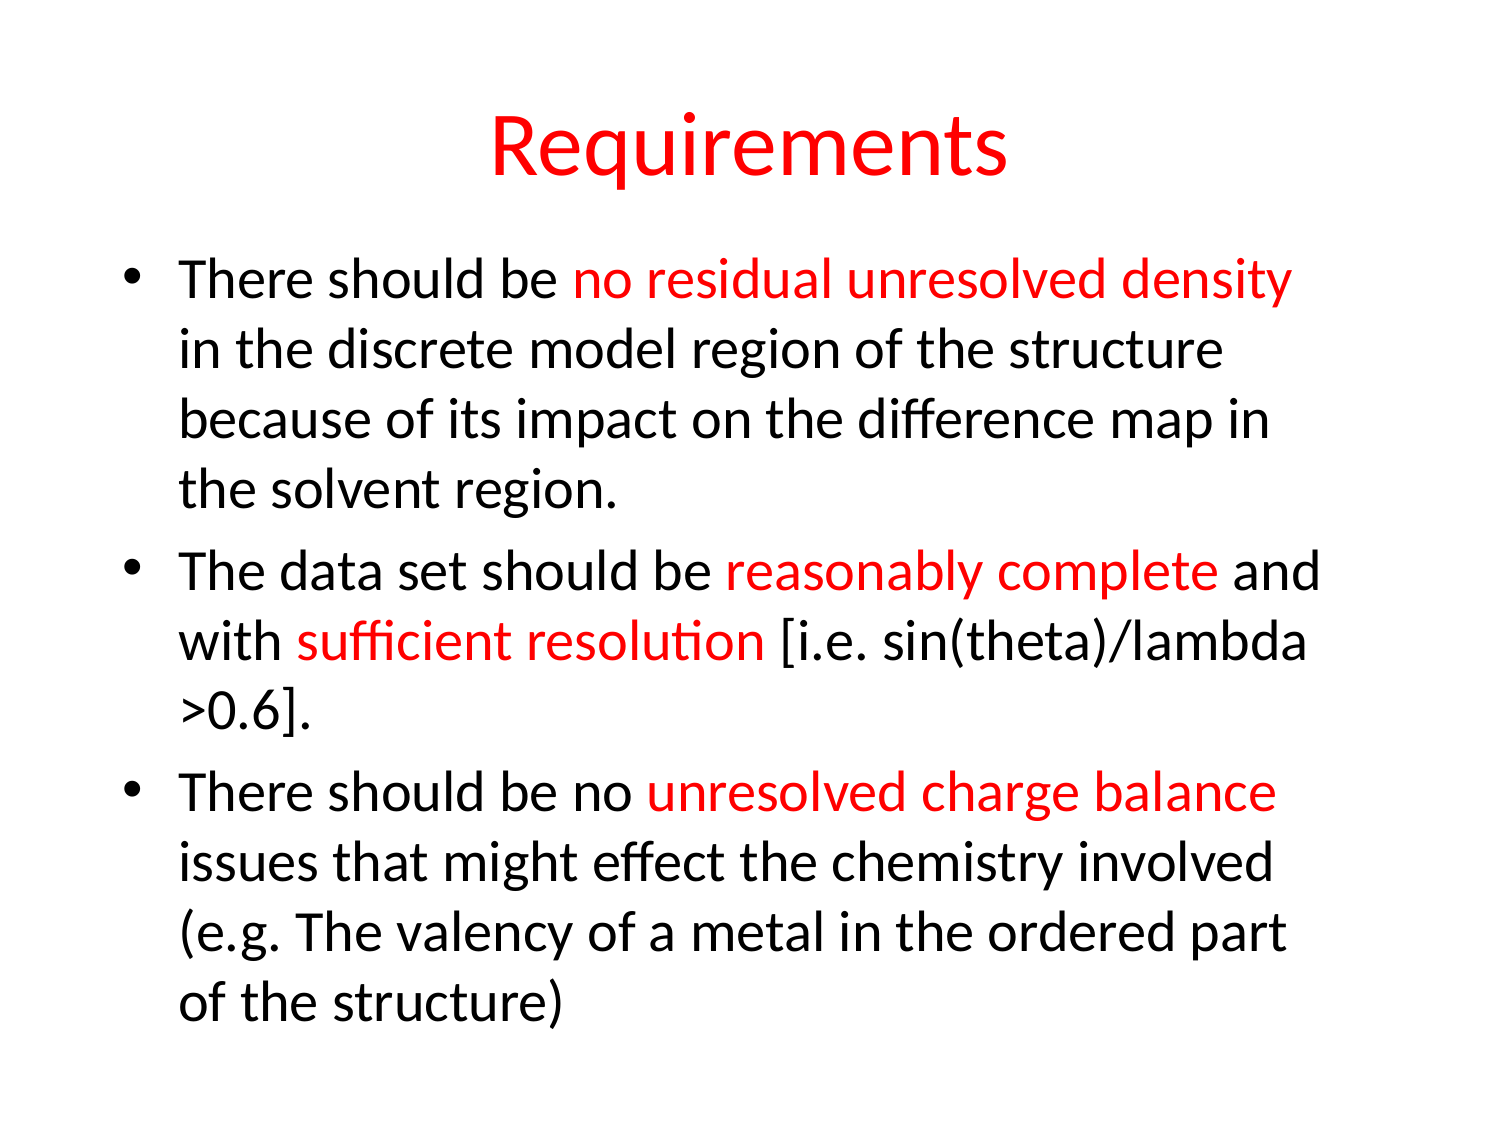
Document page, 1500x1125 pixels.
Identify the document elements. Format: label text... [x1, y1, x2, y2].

title Requirements [75, 45, 1425, 233]
list There should be no residual unresolved density in the discrete model region of the structure because of its impact on the difference map in the solvent region. The data set should be reasonably complete and with sufficient resolution [i.e. sin(theta)/lambda >0.6]. There should be no unresolved charge balance issues that might effect the chemistry involved (e.g. The valency of a metal in the ordered part of the structure) [107, 232, 1338, 1087]
